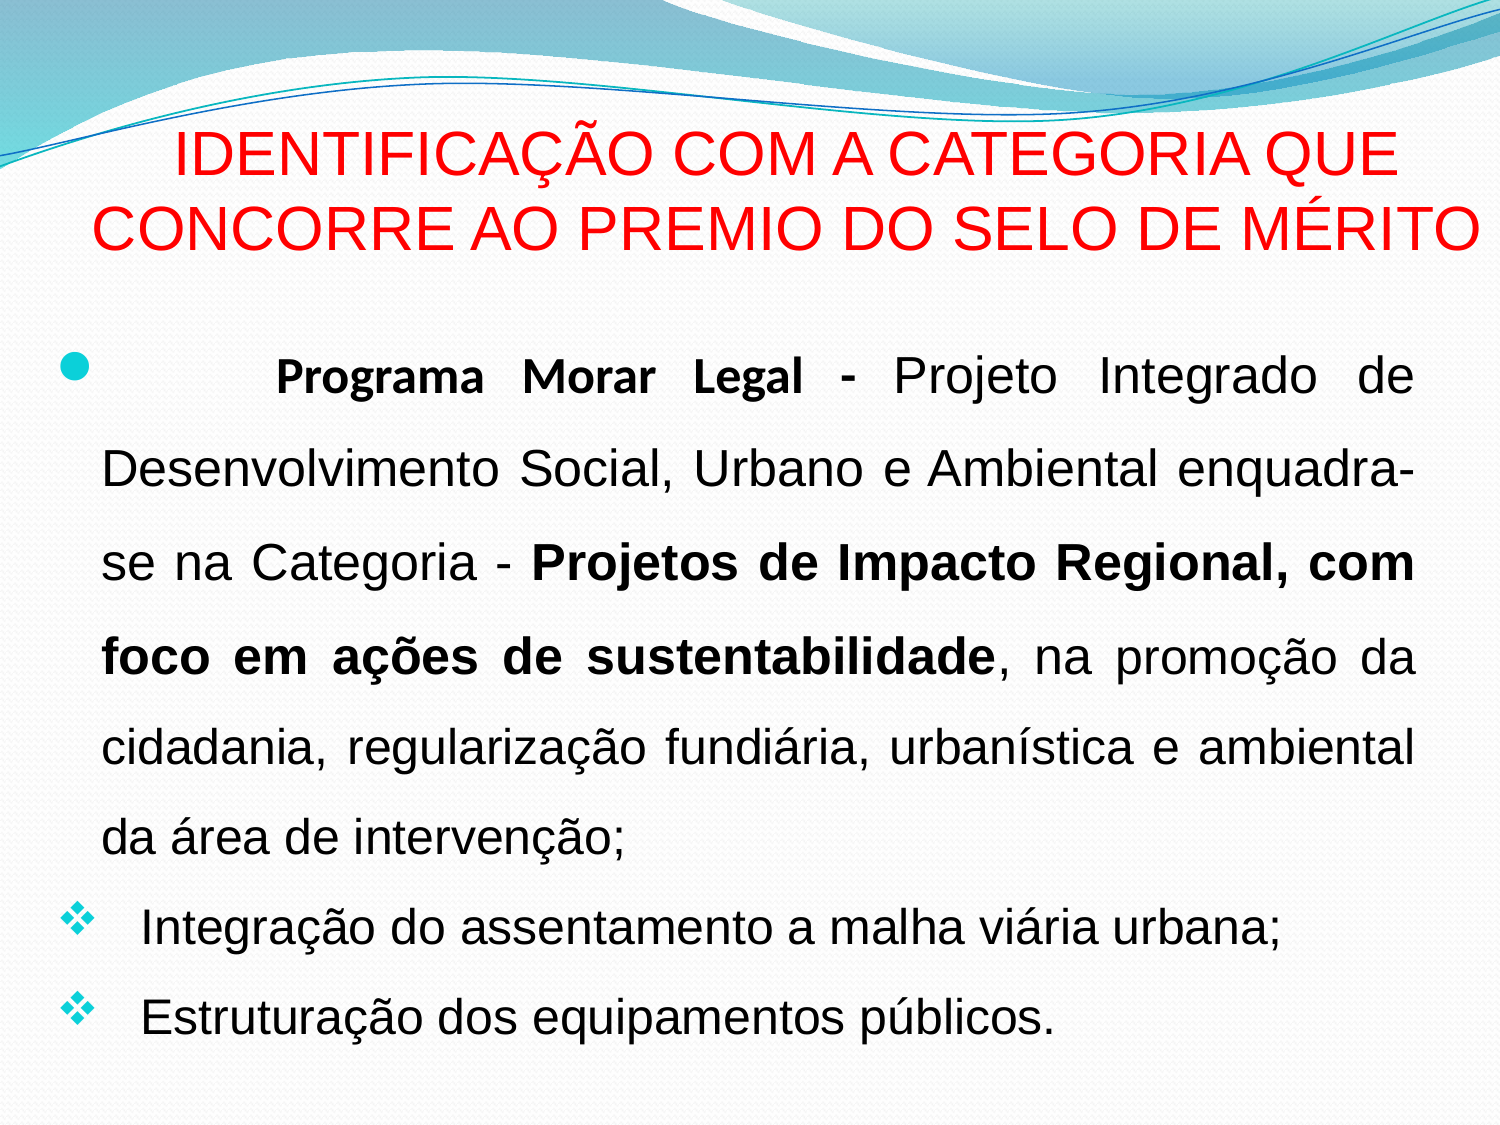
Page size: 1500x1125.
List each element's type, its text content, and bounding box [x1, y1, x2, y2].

title IDENTIFICAÇÃO COM A CATEGORIA QUE CONCORRE AO PREMIO DO SELO DE MÉRITO [74, 125, 1500, 264]
list Programa Morar Legal - Projeto Integrado de Desenvolvimento Social, Urbano e Ambiental enquadra-se na Categoria - Projetos de Impacto Regional, com foco em ações de sustentabilidade, na promoção da cidadania, regularização fundiária, urbanística e ambiental da área de intervenção; Integração do assentamento a malha viária urbana; Estruturação dos equipamentos públicos. [40, 302, 1432, 1059]
